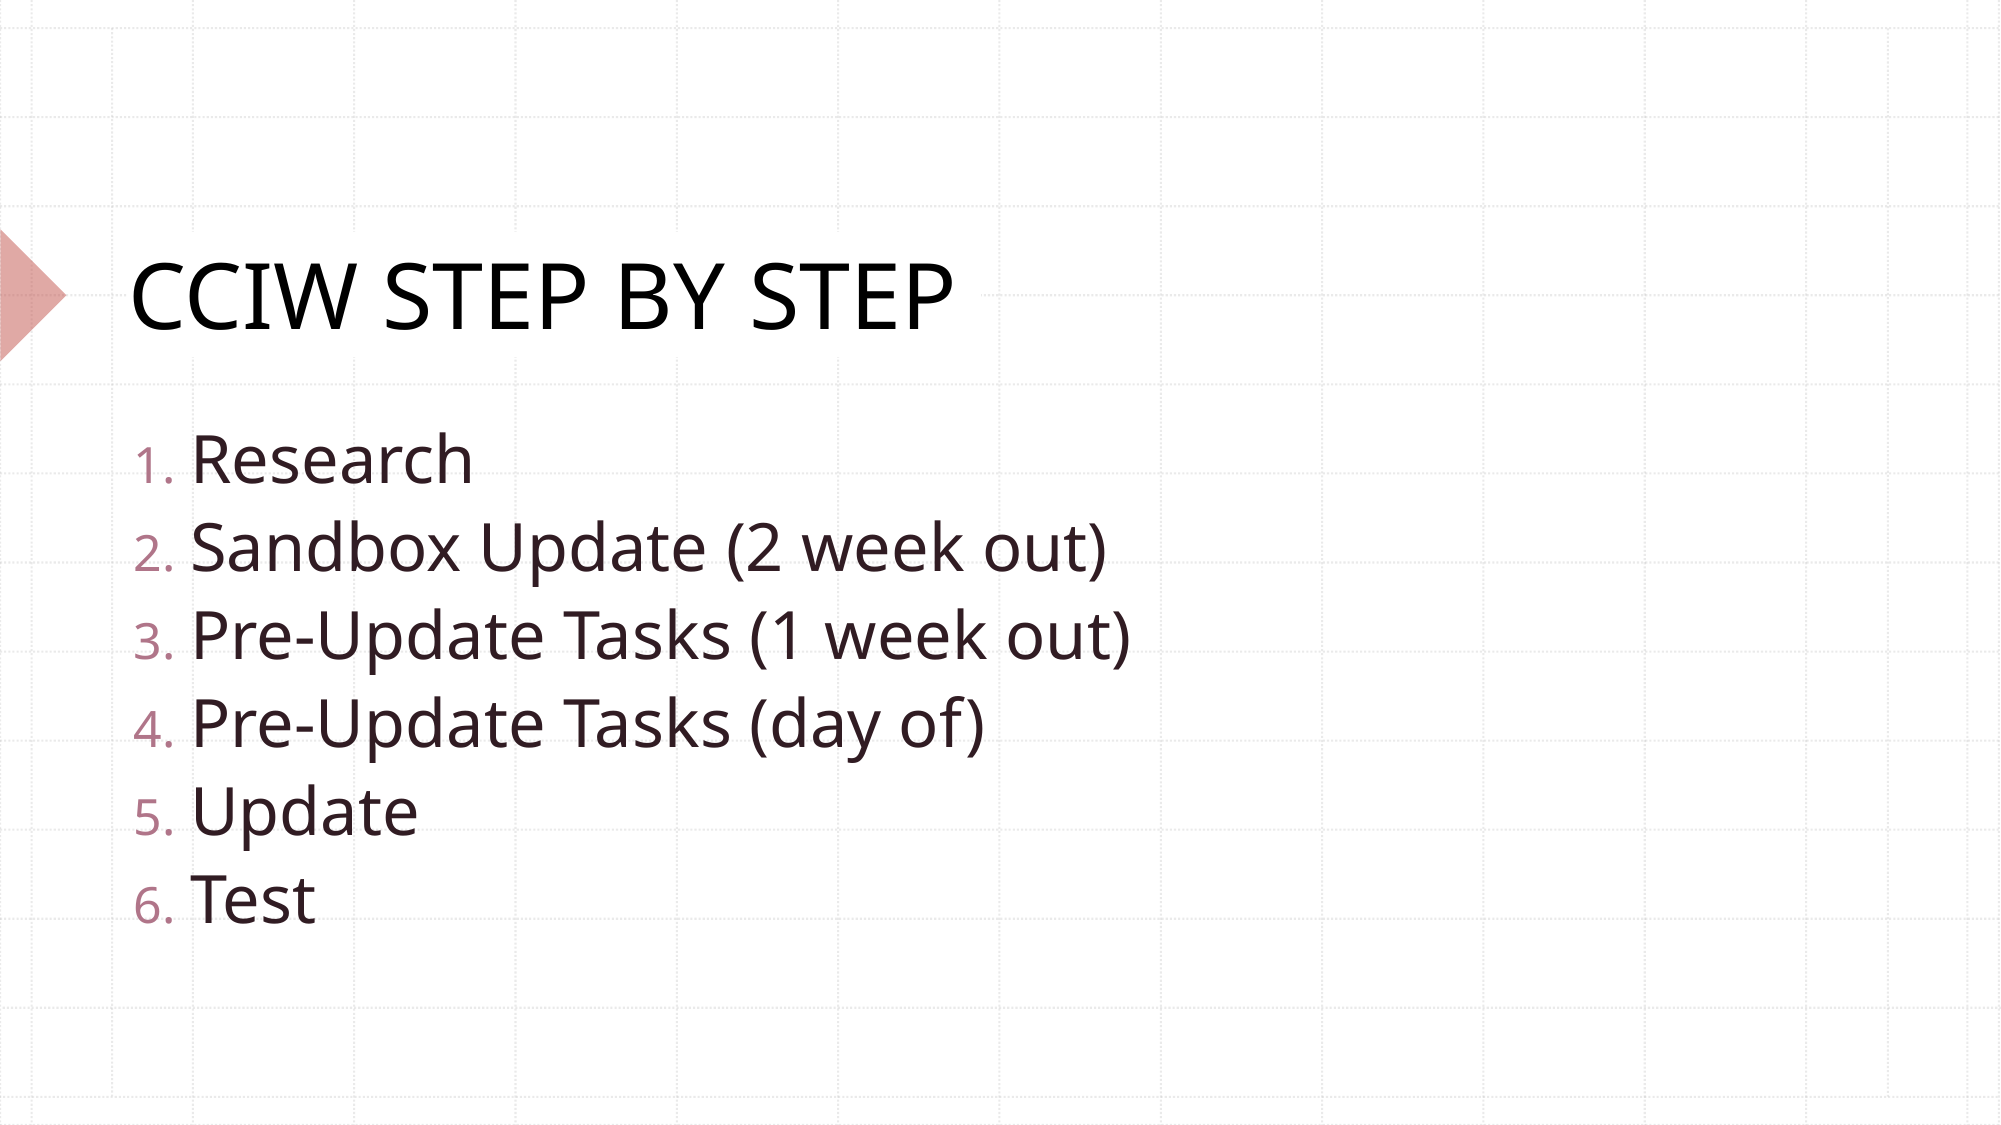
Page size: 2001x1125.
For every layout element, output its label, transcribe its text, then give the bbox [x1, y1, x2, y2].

title CCIW STEP BY STEP [113, 119, 1808, 356]
list Research Sandbox Update (2 week out) Pre-Update Tasks (1 week out) Pre-Update Tasks (day of) Update Test [43, 401, 1431, 1047]
